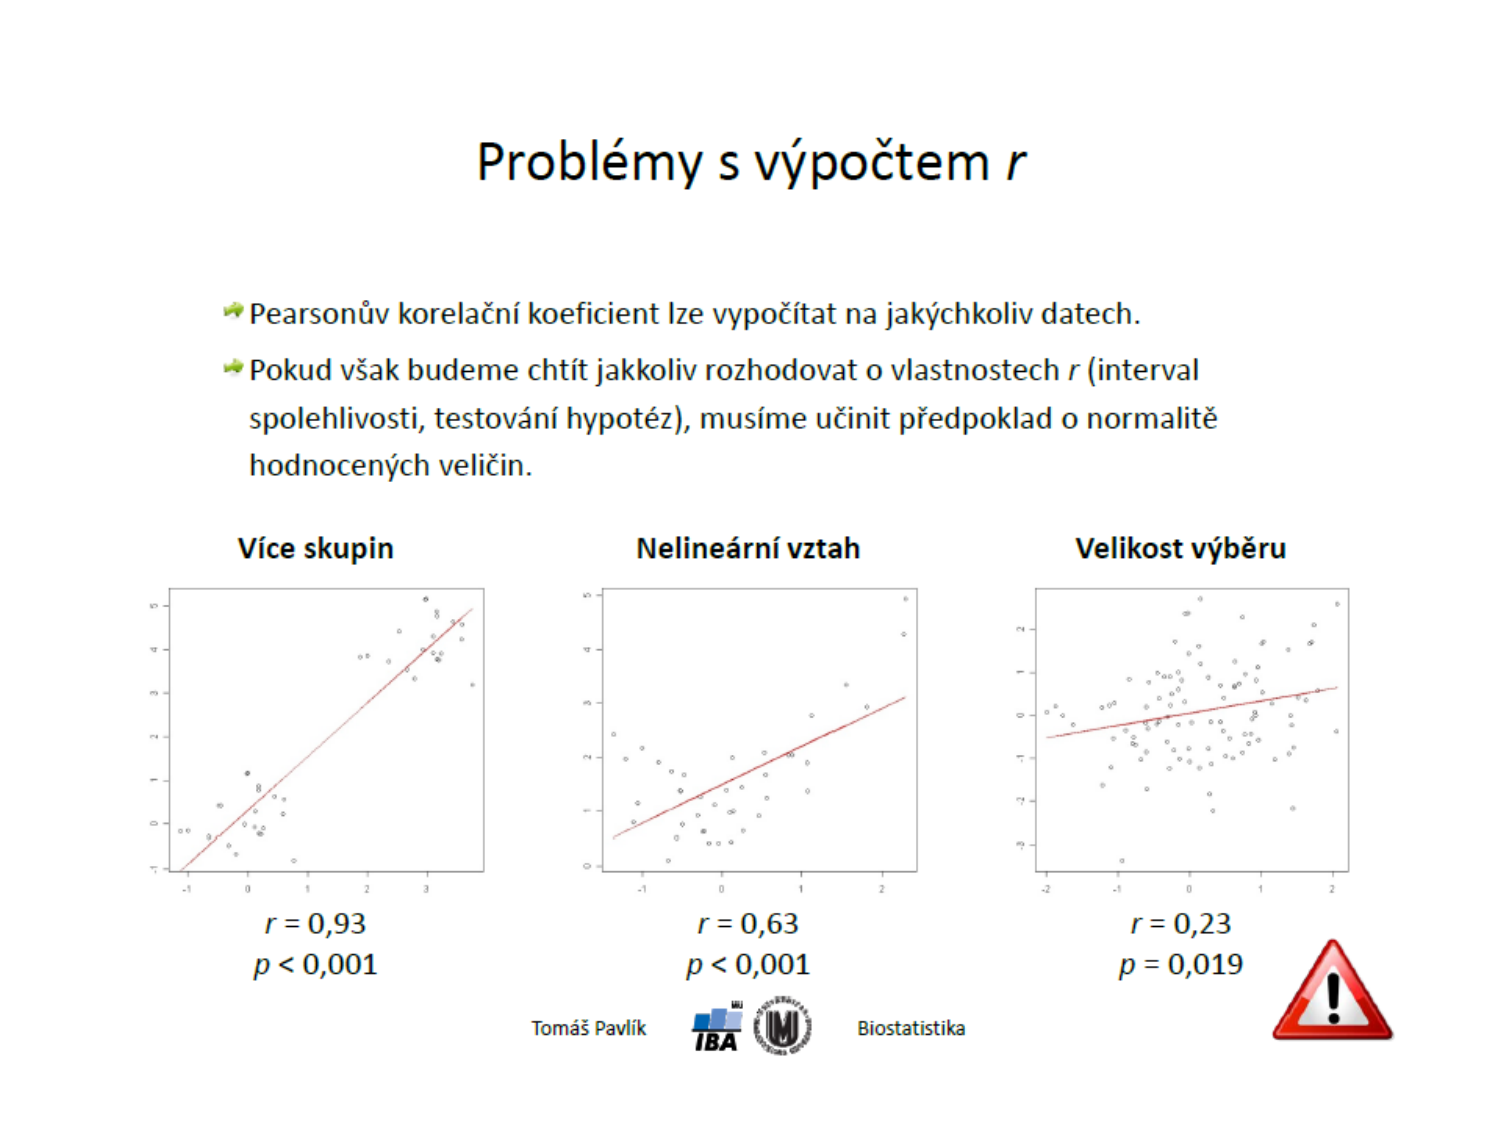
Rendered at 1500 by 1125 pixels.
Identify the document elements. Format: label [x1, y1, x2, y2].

picture [83, 63, 1417, 1062]
